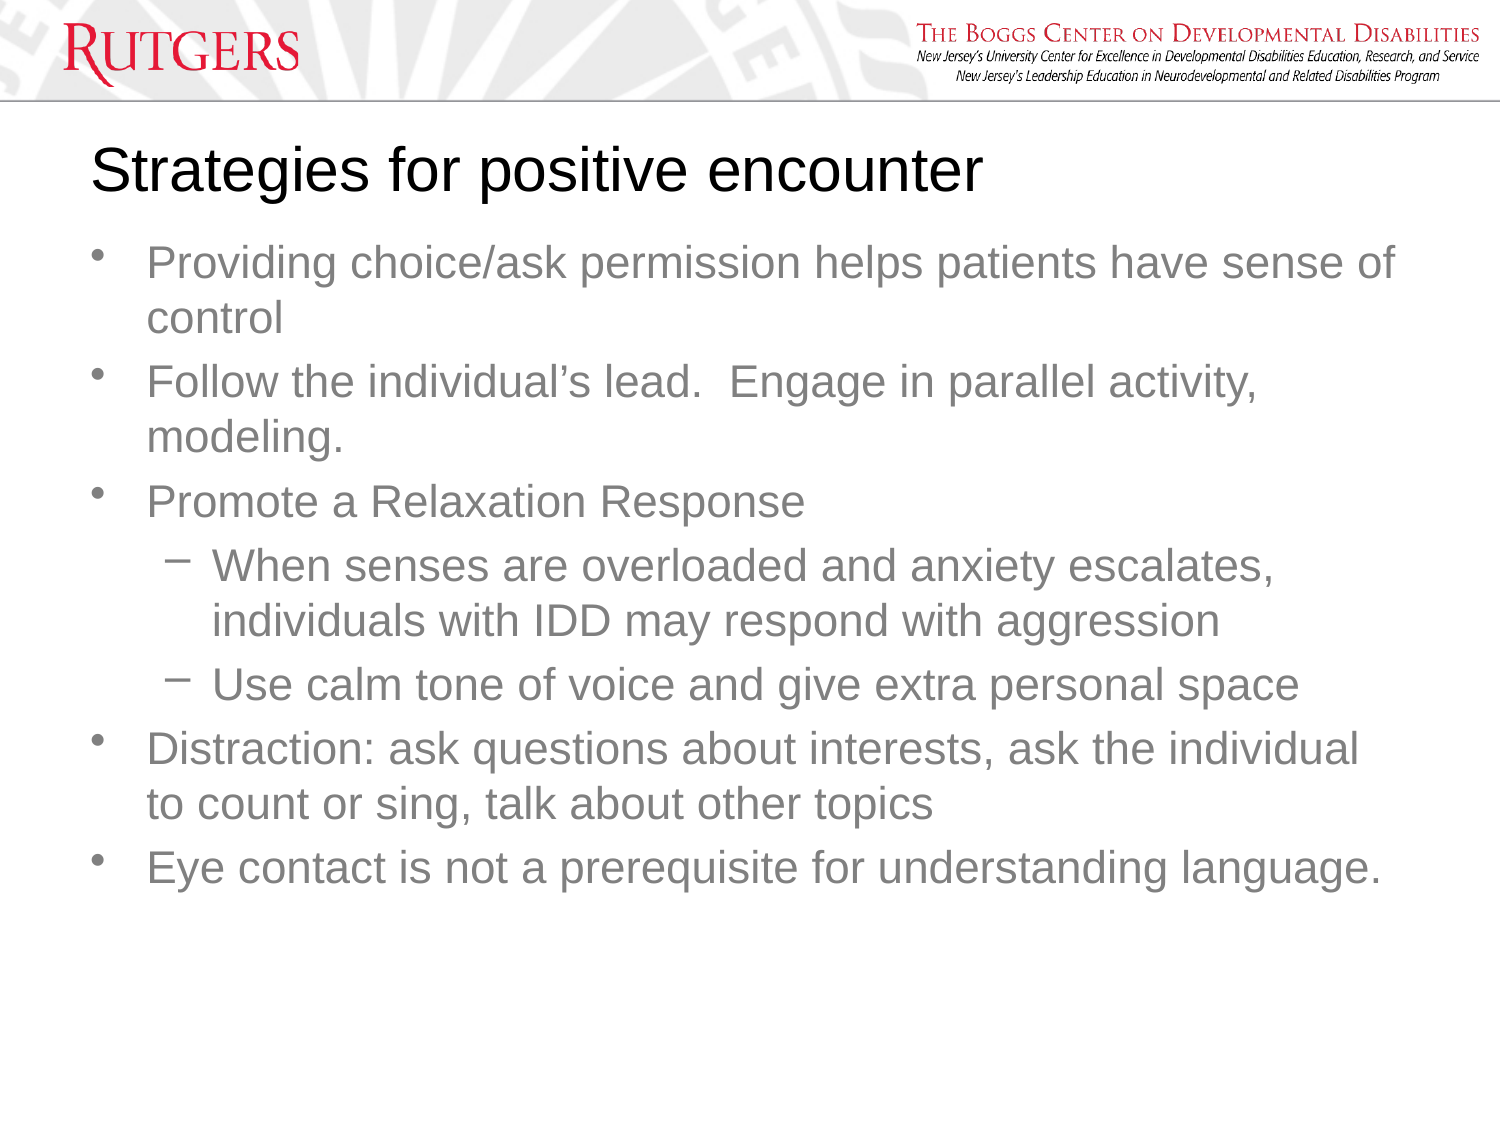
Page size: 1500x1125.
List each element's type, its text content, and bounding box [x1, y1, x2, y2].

title Strategies for positive encounter [74, 99, 1426, 225]
picture [0, 0, 1500, 102]
list Providing choice/ask permission helps patients have sense of control Follow the individual’s lead. Engage in parallel activity, modeling. Promote a Relaxation Response When senses are overloaded and anxiety escalates, individuals with IDD may respond with aggression Use calm tone of voice and give extra personal space Distraction: ask questions about interests, ask the individual to count or sing, talk about other topics Eye contact is not a prerequisite for understanding language. [74, 225, 1426, 970]
